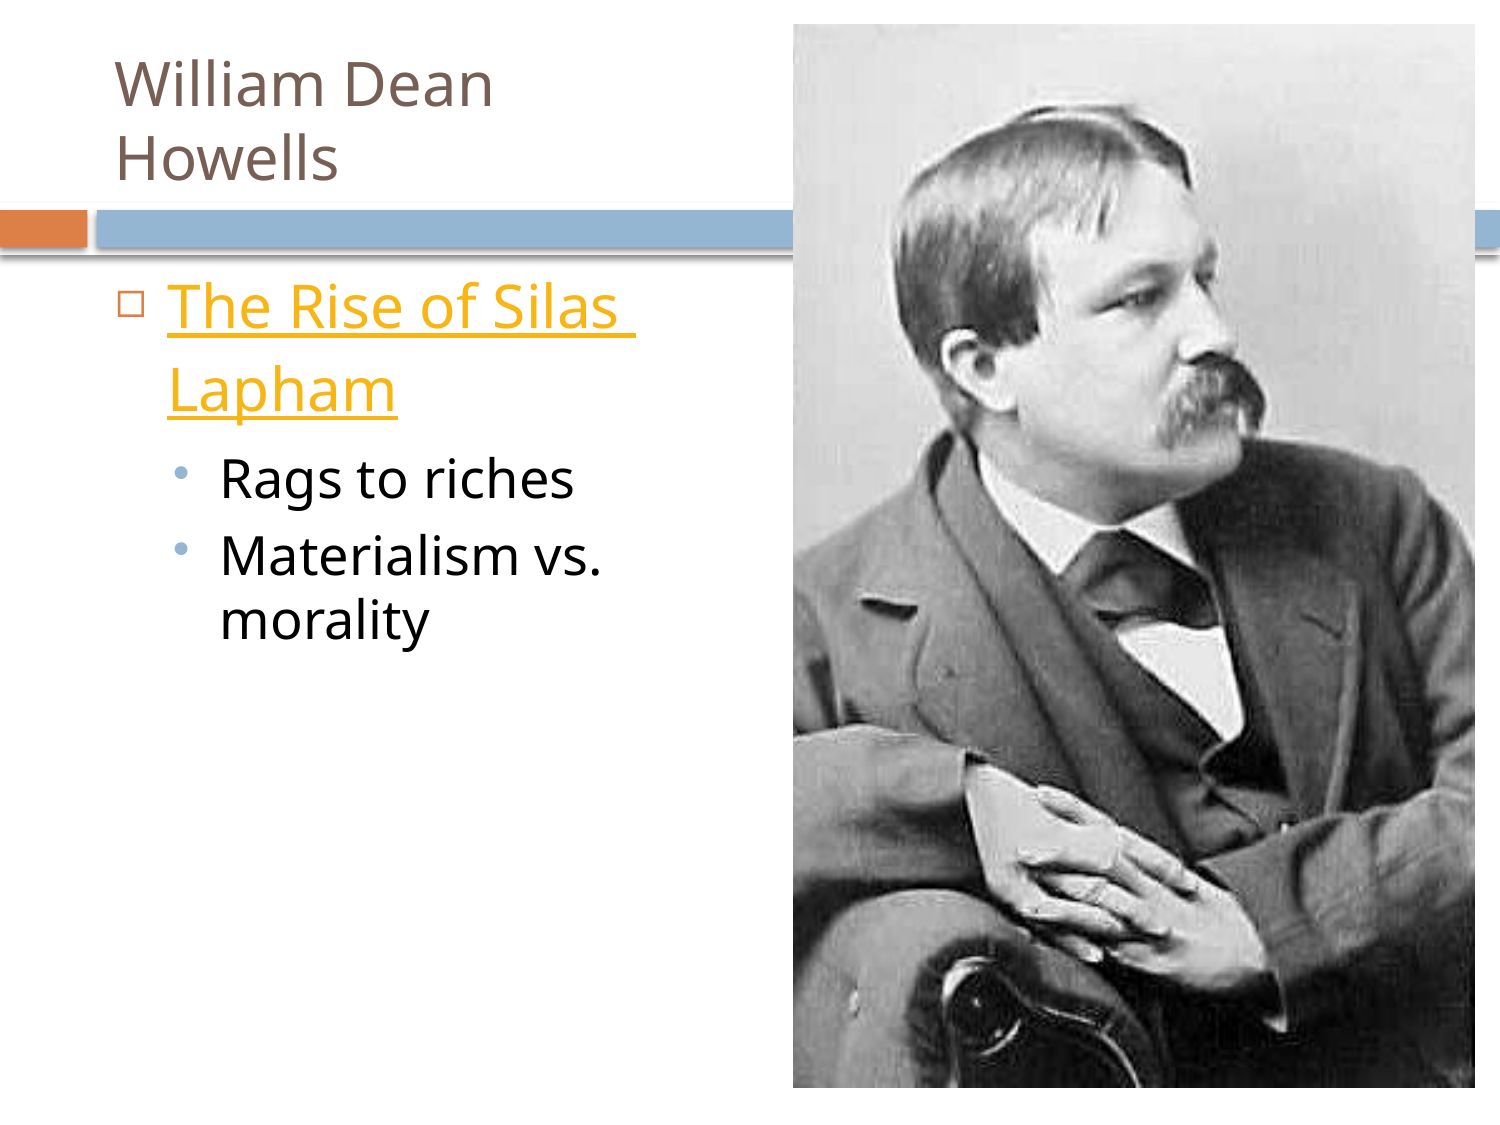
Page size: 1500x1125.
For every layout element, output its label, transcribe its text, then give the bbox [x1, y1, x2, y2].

picture [793, 24, 1476, 1088]
title William Dean Howells [99, 37, 738, 200]
list The Rise of Silas Lapham Rags to riches Materialism vs. morality [99, 260, 738, 1011]
